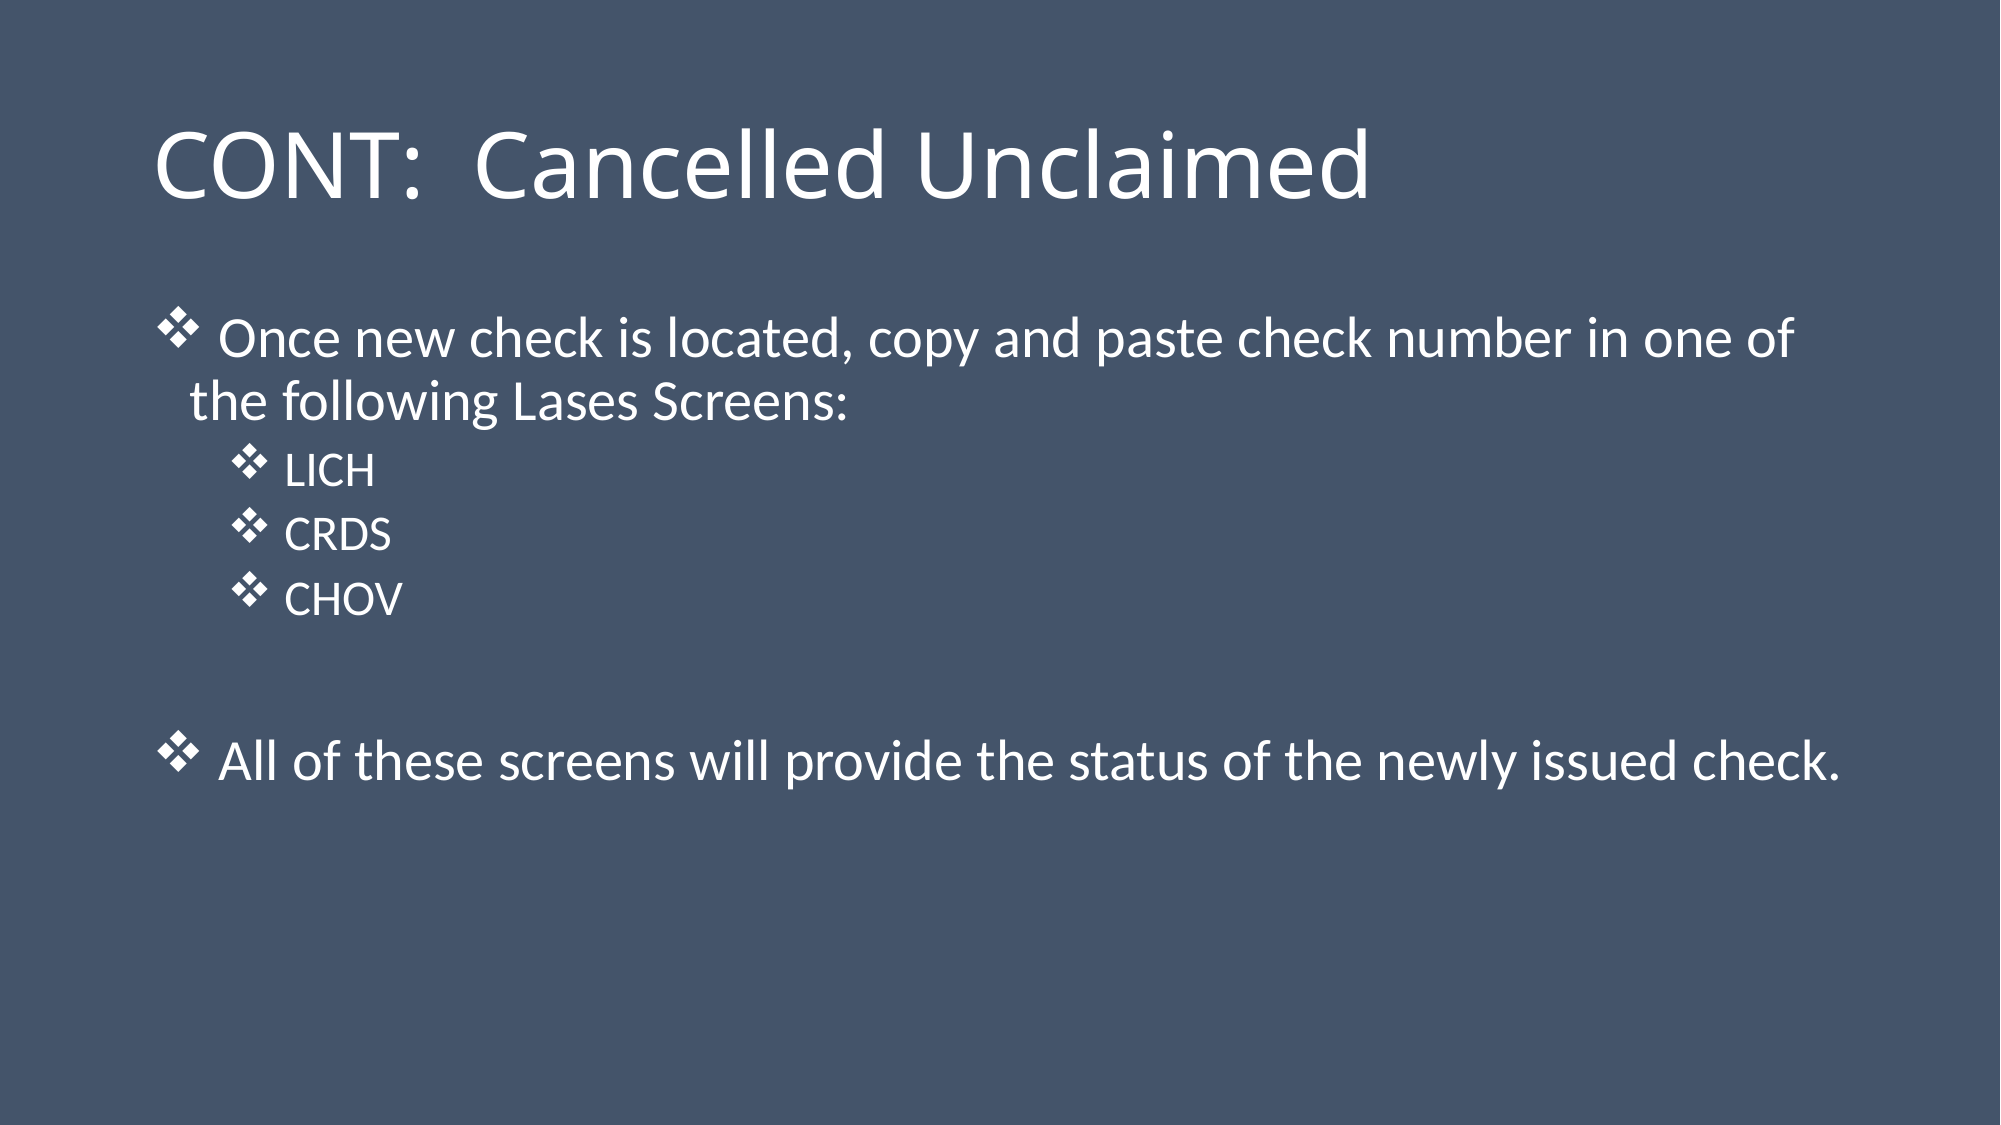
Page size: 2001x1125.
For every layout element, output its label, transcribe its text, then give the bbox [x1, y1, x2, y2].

title CONT: Cancelled Unclaimed [137, 59, 1863, 278]
list Once new check is located, copy and paste check number in one of the following Lases Screens: LICH CRDS CHOV All of these screens will provide the status of the newly issued check. [137, 299, 1863, 1014]
